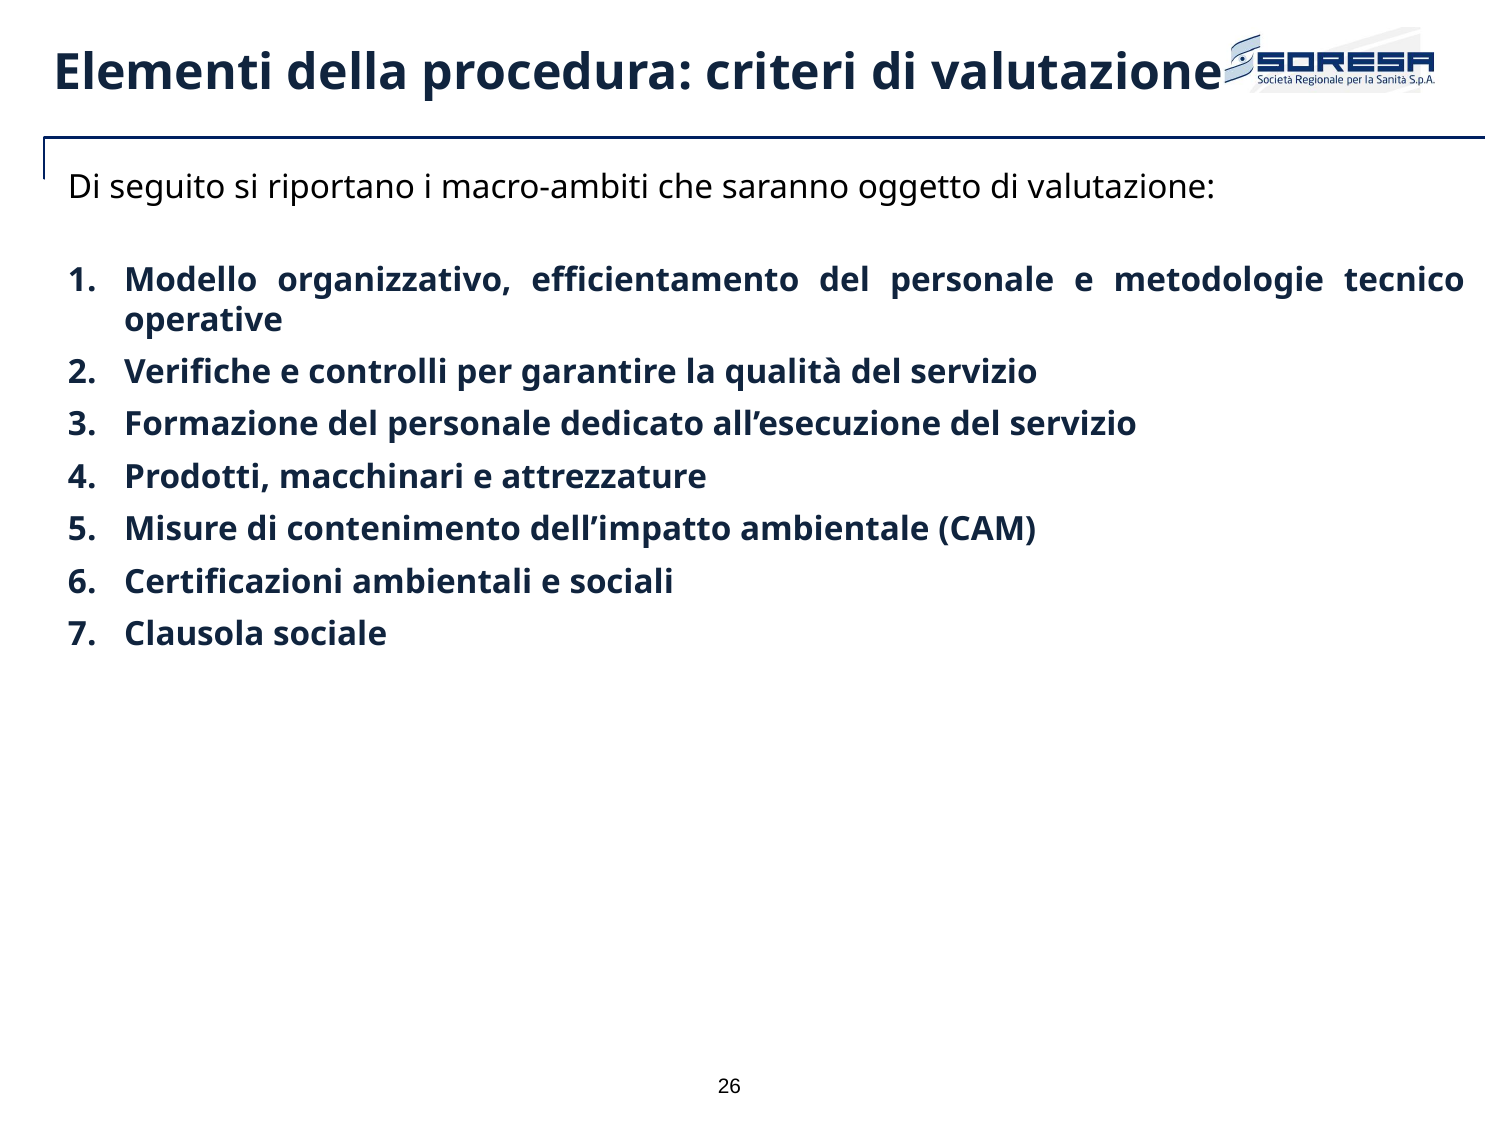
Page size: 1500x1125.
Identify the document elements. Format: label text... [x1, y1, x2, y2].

picture [1210, 27, 1458, 93]
text_box Elementi della procedura: criteri di valutazione [53, 42, 1404, 118]
text_box Di seguito si riportano i macro-ambiti che saranno oggetto di valutazione: Modello organizzativo, efficientamento del personale e metodologie tecnico operative Verifiche e controlli per garantire la qualità del servizio Formazione del personale dedicato all’esecuzione del servizio Prodotti, macchinari e attrezzature Misure di contenimento dell’impatto ambientale (CAM) Certificazioni ambientali e sociali Clausola sociale [53, 158, 1482, 940]
